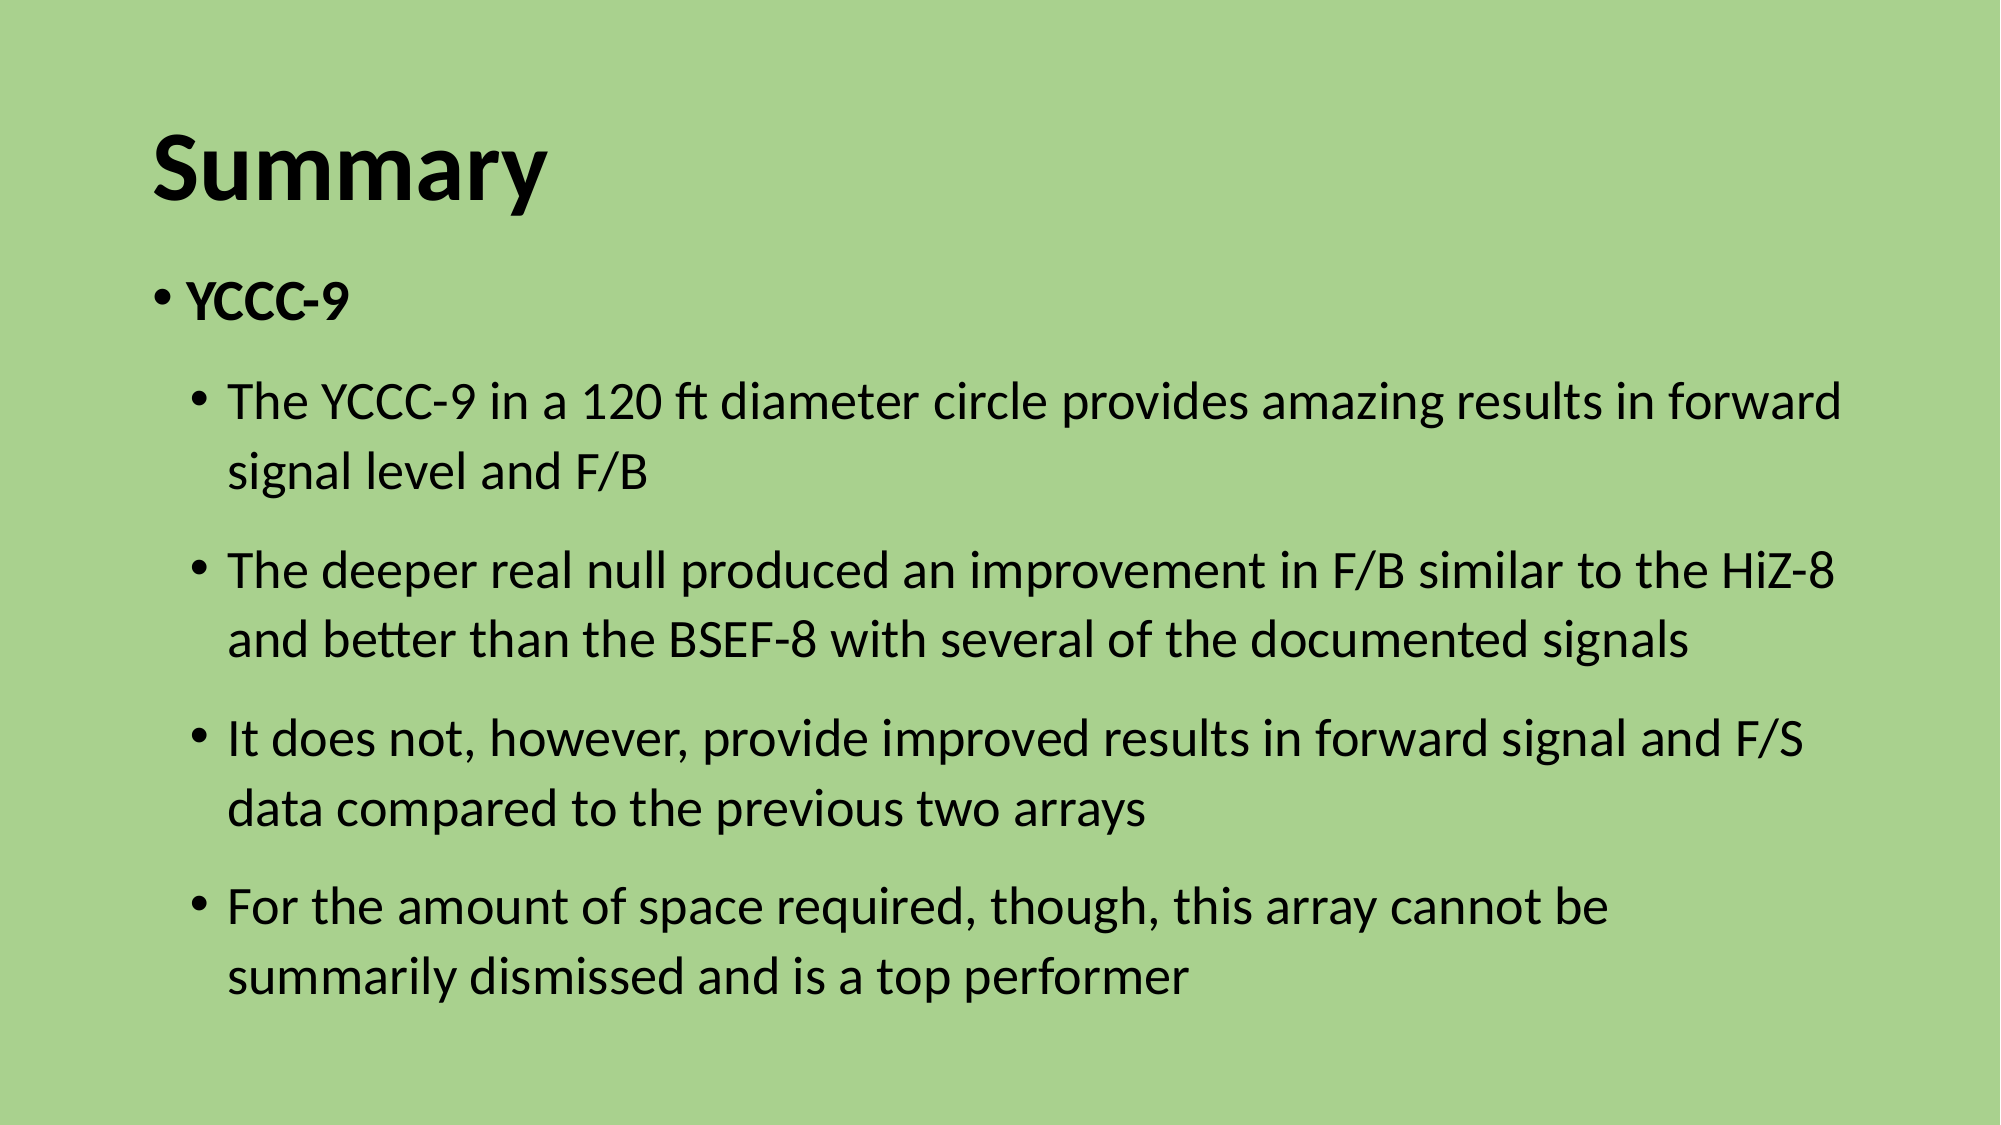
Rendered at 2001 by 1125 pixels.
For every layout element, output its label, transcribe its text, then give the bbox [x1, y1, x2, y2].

list YCCC-9 The YCCC-9 in a 120 ft diameter circle provides amazing results in forward signal level and F/B The deeper real null produced an improvement in F/B similar to the HiZ-8 and better than the BSEF-8 with several of the documented signals It does not, however, provide improved results in forward signal and F/S data compared to the previous two arrays For the amount of space required, though, this array cannot be summarily dismissed and is a top performer [137, 249, 1863, 1097]
title Summary [137, 59, 1863, 249]
